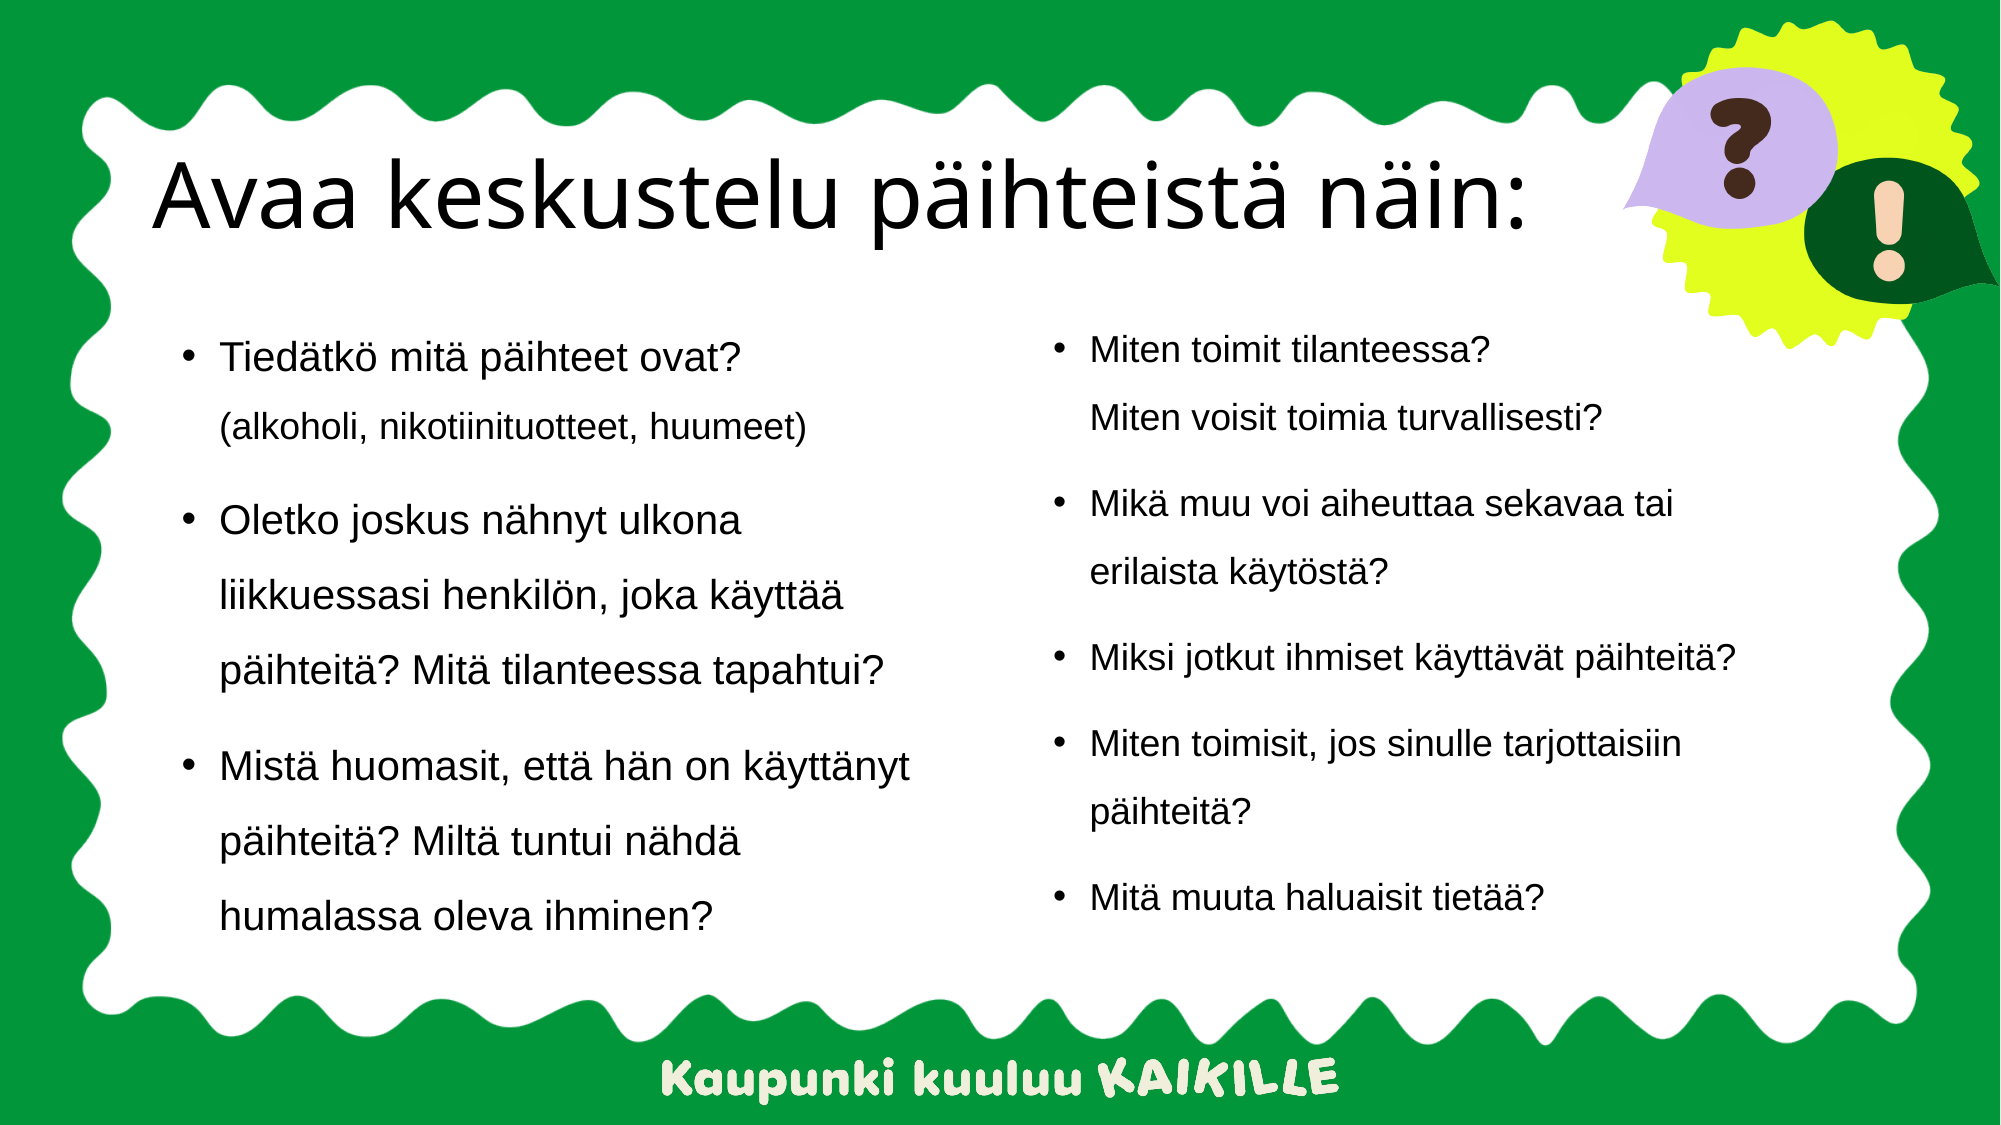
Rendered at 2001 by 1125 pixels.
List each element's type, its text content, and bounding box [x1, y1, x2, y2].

picture [0, 0, 2001, 1125]
text_box Tiedätkö mitä päihteet ovat? (alkoholi, nikotiinituotteet, huumeet) Oletko joskus nähnyt ulkona liikkuessasi henkilön, joka käyttää päihteitä? Mitä tilanteessa tapahtui? Mistä huomasit, että hän on käyttänyt päihteitä? Miltä tuntui nähdä humalassa oleva ihminen? [166, 297, 1022, 974]
text_box Miten toimit tilanteessa? Miten voisit toimia turvallisesti? Mikä muu voi aiheuttaa sekavaa tai erilaista käytöstä? Miksi jotkut ihmiset käyttävät päihteitä? Miten toimisit, jos sinulle tarjottaisiin päihteitä? Mitä muuta haluaisit tietää? [1038, 295, 1757, 972]
title Avaa keskustelu päihteistä näin: [137, 111, 1580, 287]
